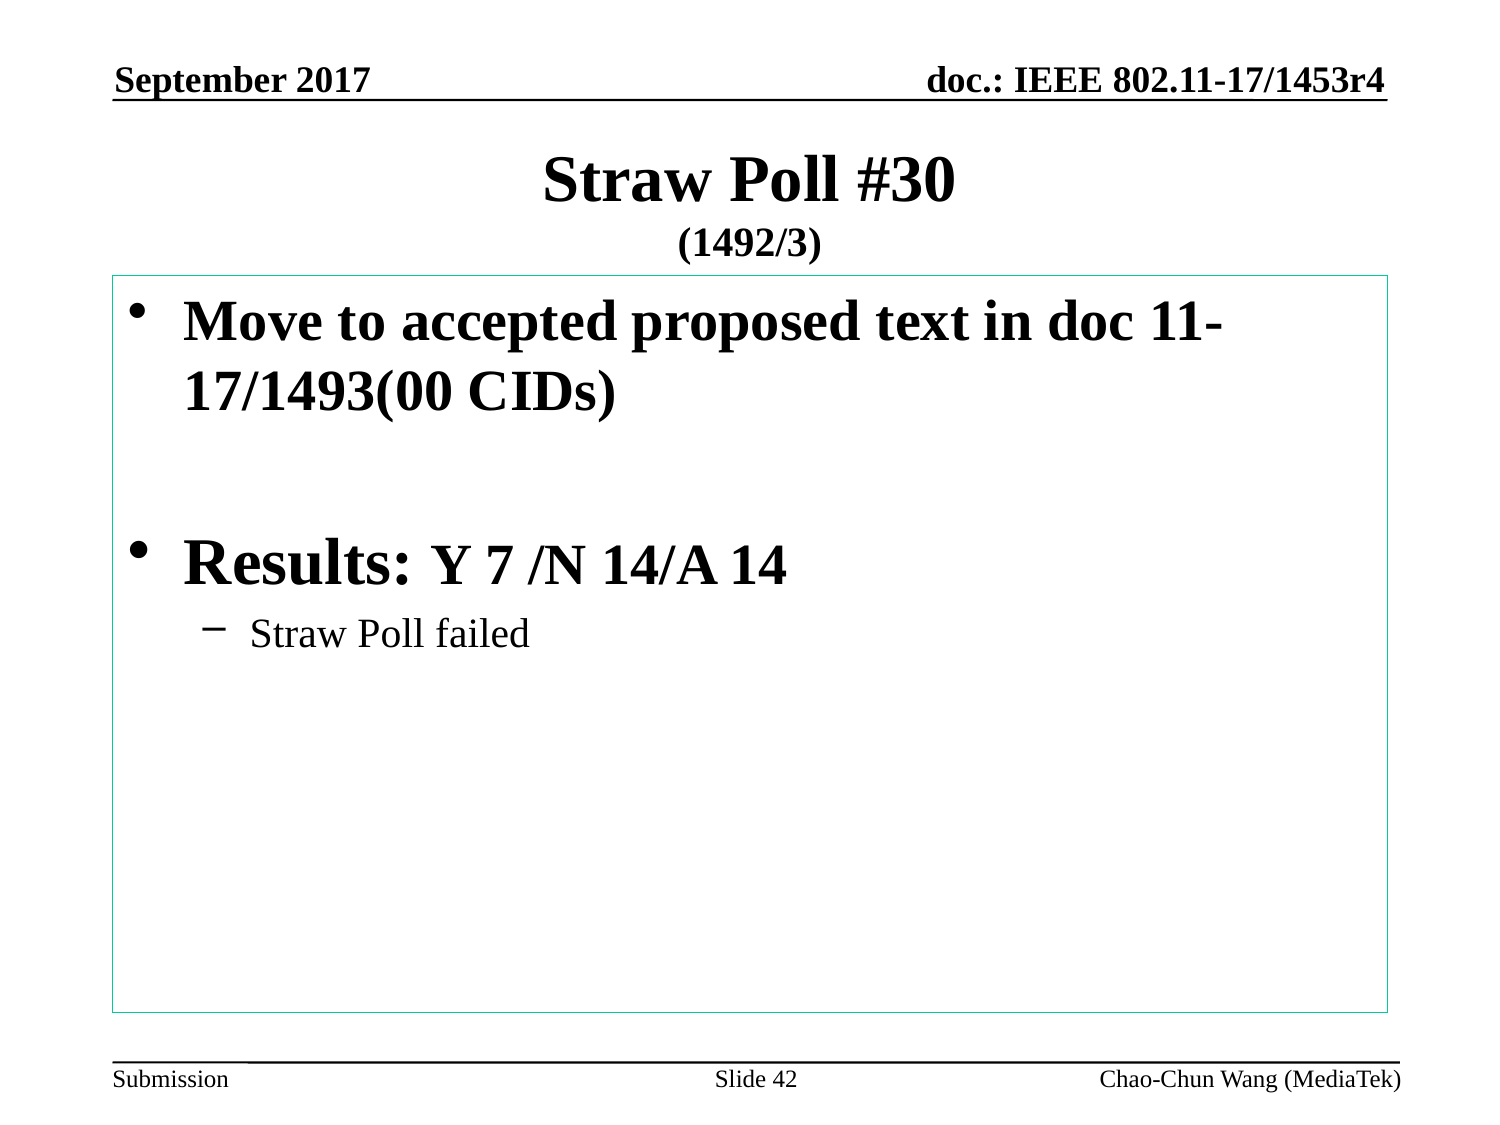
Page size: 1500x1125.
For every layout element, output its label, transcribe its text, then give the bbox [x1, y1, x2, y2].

title Straw Poll #30 (1492/3) [112, 112, 1388, 288]
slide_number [114, 54, 374, 101]
list Move to accepted proposed text in doc 11-17/1493(00 CIDs) Results: Y 7 /N 14/A 14 Straw Poll failed [112, 288, 1388, 1013]
footer Chao-Chun Wang (MediaTek) [1094, 1061, 1402, 1093]
slide_number Slide 42 [712, 1061, 800, 1093]
